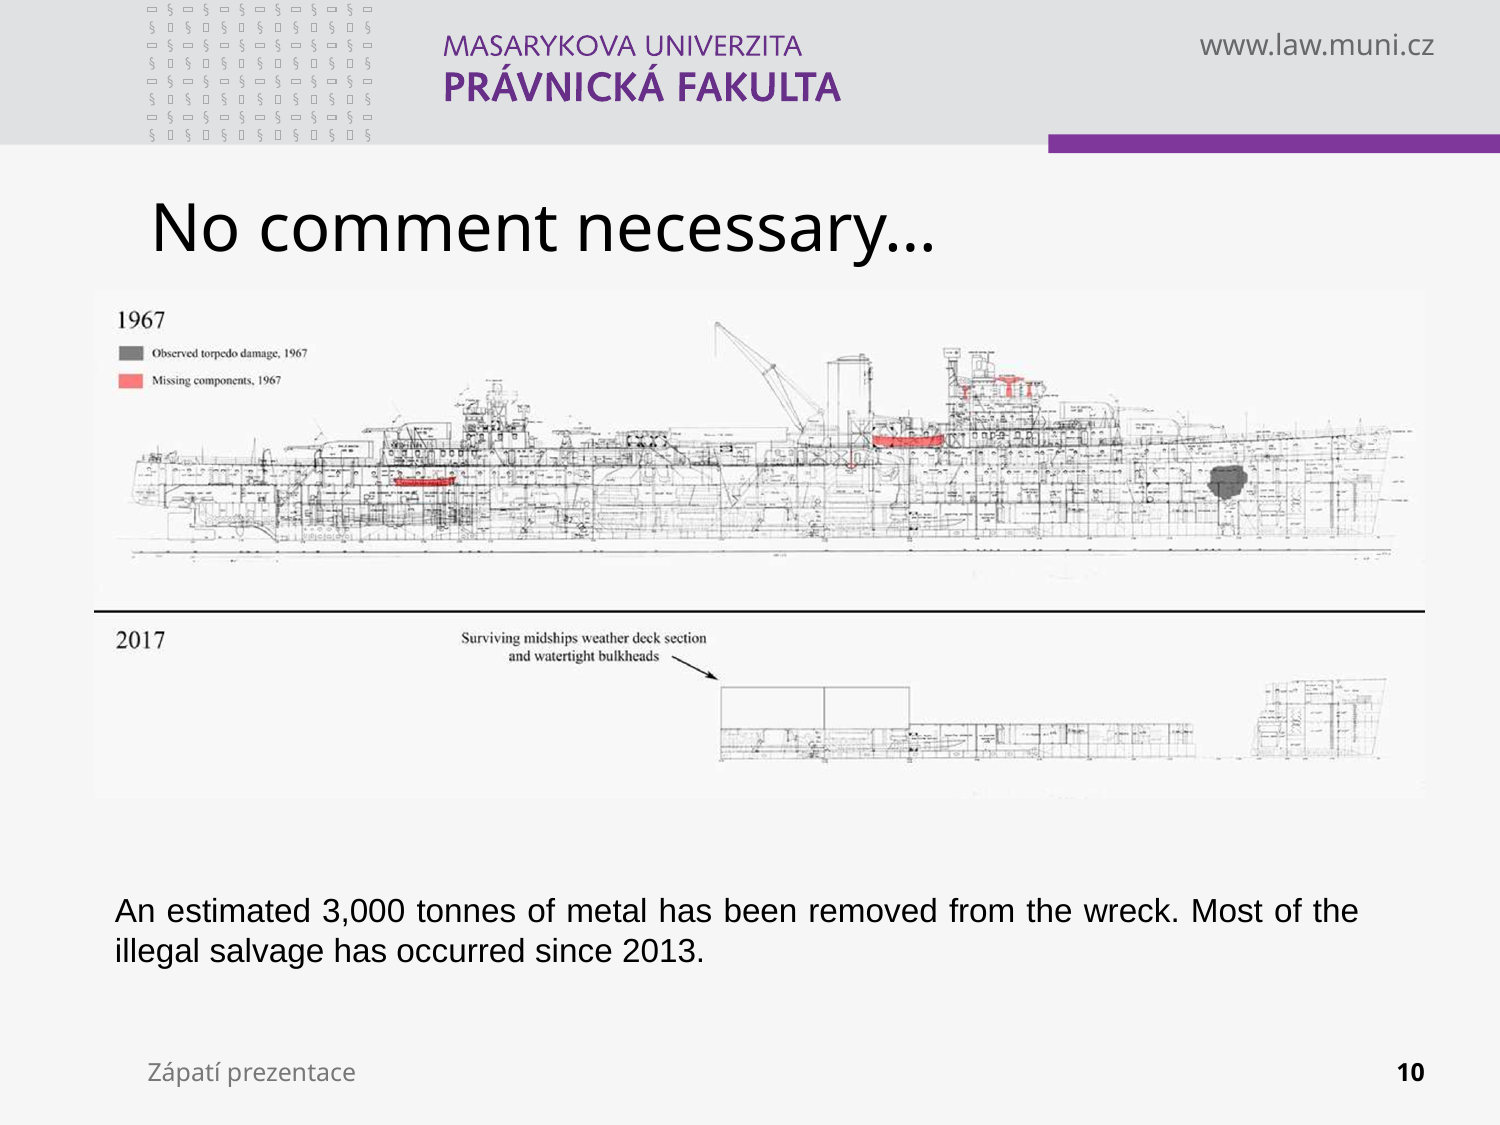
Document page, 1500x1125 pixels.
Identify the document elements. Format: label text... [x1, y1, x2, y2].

footer Zápatí prezentace [147, 1056, 1269, 1100]
slide_number 10 [1316, 1056, 1425, 1100]
title No comment necessary… [150, 184, 1425, 268]
picture [93, 290, 1425, 799]
text_box An estimated 3,000 tonnes of metal has been removed from the wreck. Most of the illegal salvage has occurred since 2013. [100, 881, 1376, 976]
